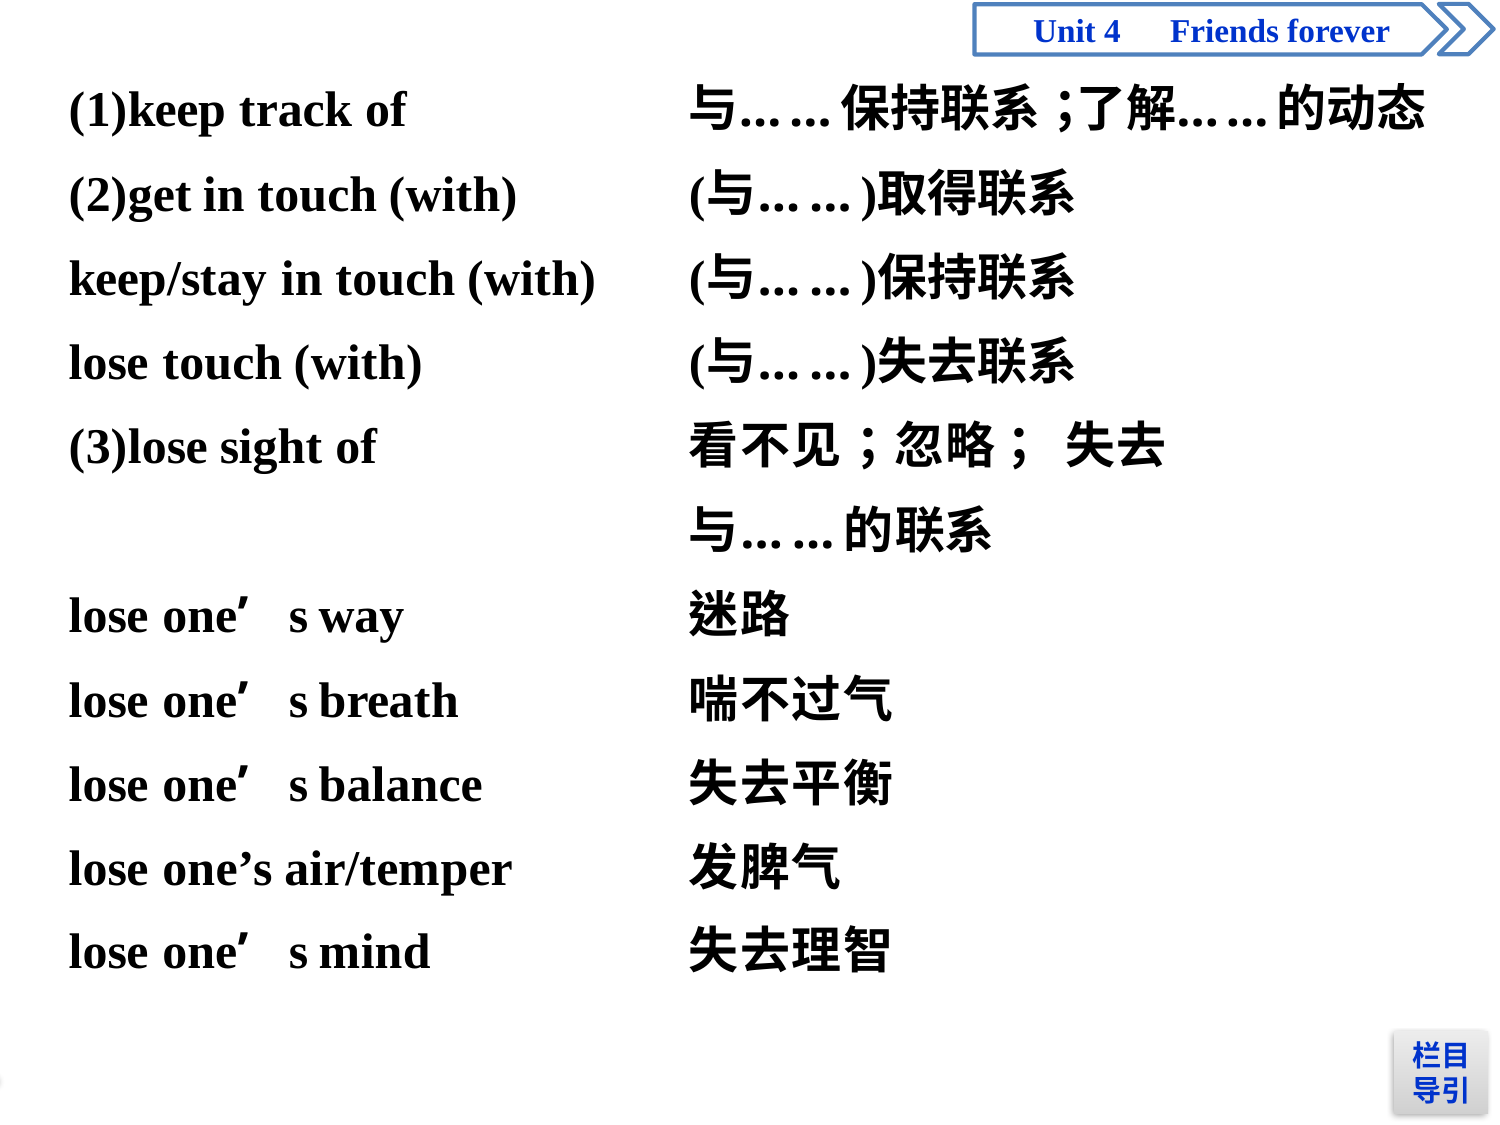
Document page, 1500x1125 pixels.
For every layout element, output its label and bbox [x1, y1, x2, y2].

text_box [68, 77, 1428, 1006]
